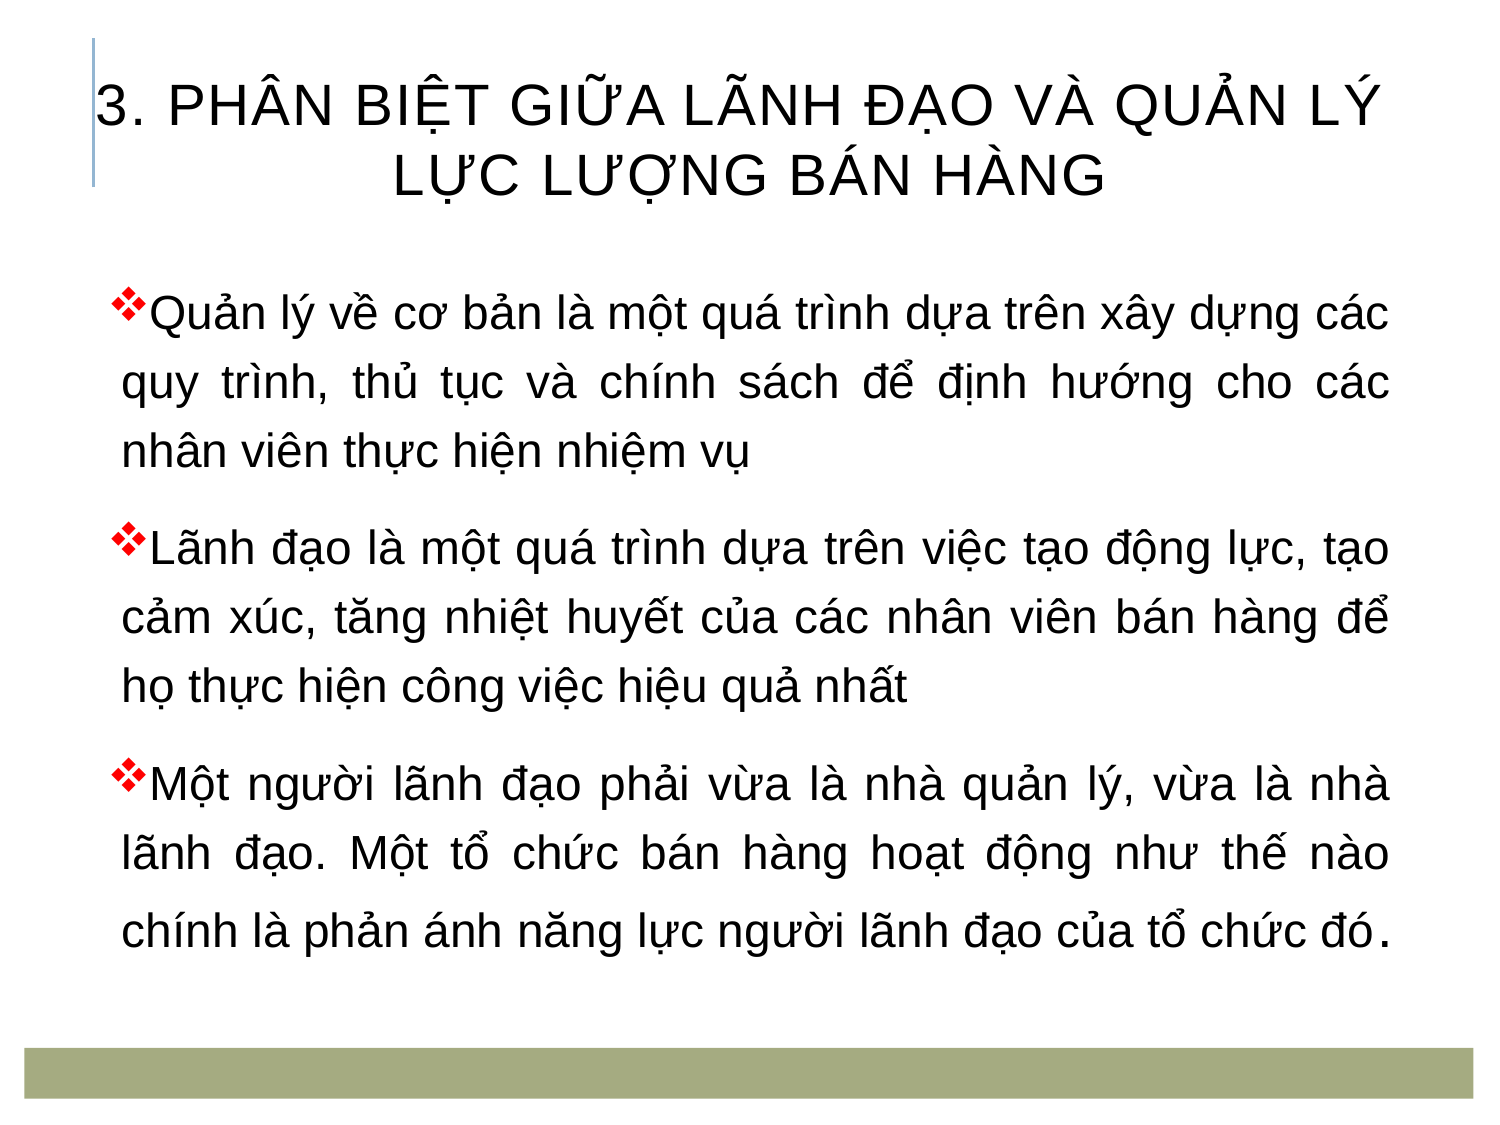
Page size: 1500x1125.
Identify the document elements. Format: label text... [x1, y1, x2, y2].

title 3. Phân biệt giữa lãnh đạo và quản lý lực lượng bán hàng [50, 87, 1450, 188]
list Quản lý về cơ bản là một quá trình dựa trên xây dựng các quy trình, thủ tục và chính sách để định hướng cho các nhân viên thực hiện nhiệm vụ Lãnh đạo là một quá trình dựa trên việc tạo động lực, tạo cảm xúc, tăng nhiệt huyết của các nhân viên bán hàng để họ thực hiện công việc hiệu quả nhất Một người lãnh đạo phải vừa là nhà quản lý, vừa là nhà lãnh đạo. Một tổ chức bán hàng hoạt động như thế nào chính là phản ánh năng lực người lãnh đạo của tổ chức đó. [99, 262, 1400, 1035]
